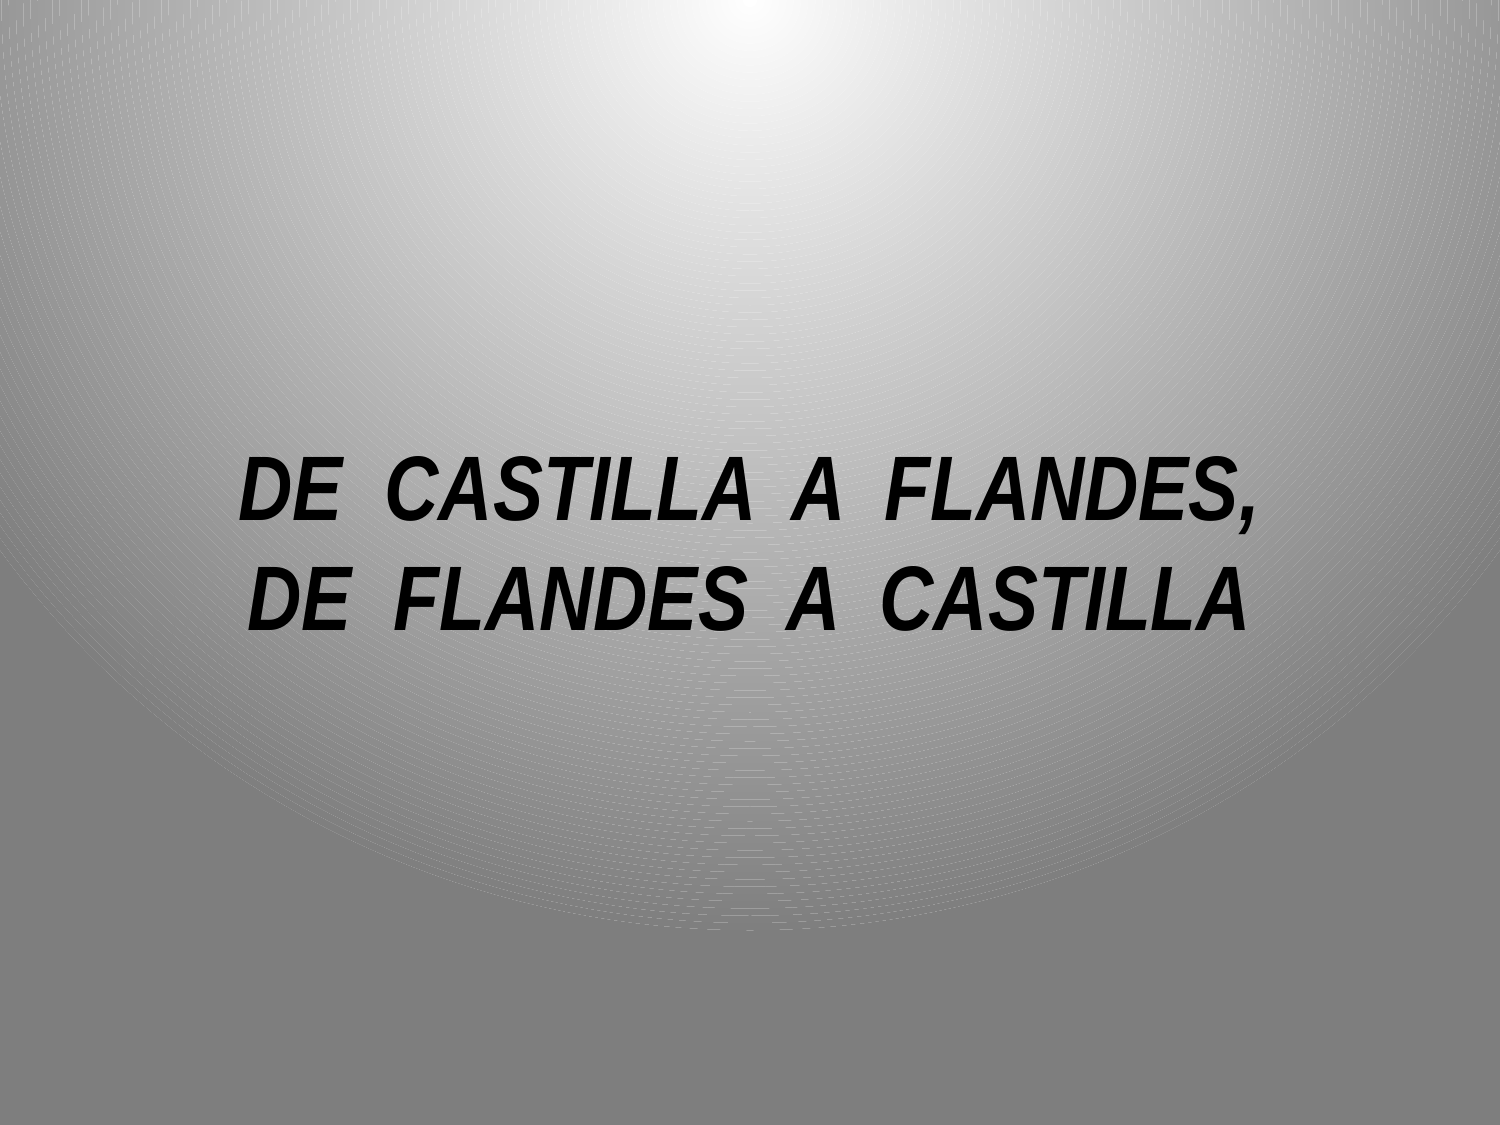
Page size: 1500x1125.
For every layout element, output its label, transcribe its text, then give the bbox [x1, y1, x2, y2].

title DE CASTILLA A FLANDES, DE FLANDES A CASTILLA [112, 349, 1388, 728]
